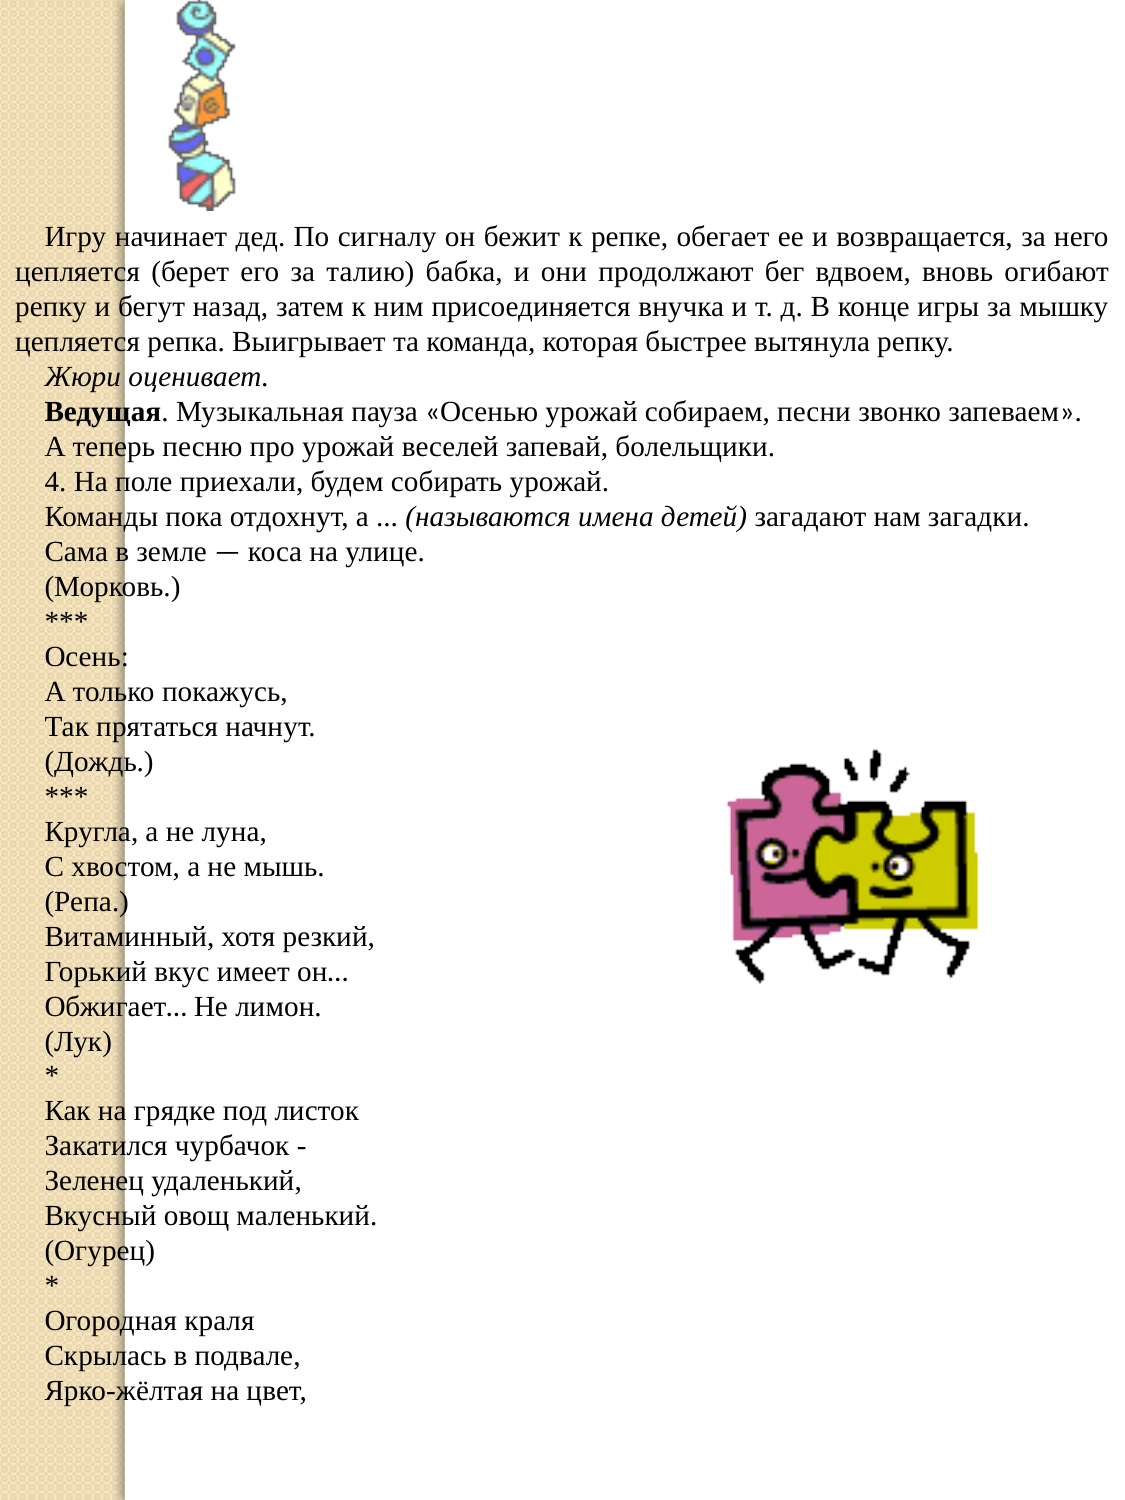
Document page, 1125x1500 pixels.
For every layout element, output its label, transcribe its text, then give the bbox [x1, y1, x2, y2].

text_box Игру начинает дед. По сигналу он бежит к репке, обегает ее и возвращается, за него цепляется (берет его за талию) бабка, и они продолжают бег вдвоем, вновь огибают репку и бегут назад, затем к ним присоединяется внучка и т. д. В конце игры за мышку цепляется репка. Выигрывает та команда, которая быстрее вытянула репку. Жюри оценивает. Ведущая. Музыкальная пауза «Осенью урожай собираем, песни звонко запеваем». А теперь песню про урожай веселей запевай, болельщики. 4. На поле приехали, будем собирать урожай. Команды пока отдохнут, а ... (называются имена детей) загадают нам загадки. Сама в земле — коса на улице. (Морковь.) *** Осень: А только покажусь, Так прятаться начнут. (Дождь.) *** Кругла, а не луна, С хвостом, а не мышь. (Репа.) Витаминный, хотя резкий, Горький вкус имеет он… Обжигает… Не лимон. (Лук) * Как на грядке под листок Закатился чурбачок - Зеленец удаленький, Вкусный овощ маленький. (Огурец) * Огородная краля Скрылась в подвале, Ярко-жёлтая на цвет, [0, 210, 1125, 1414]
picture [105, 0, 314, 211]
picture [690, 742, 1056, 997]
